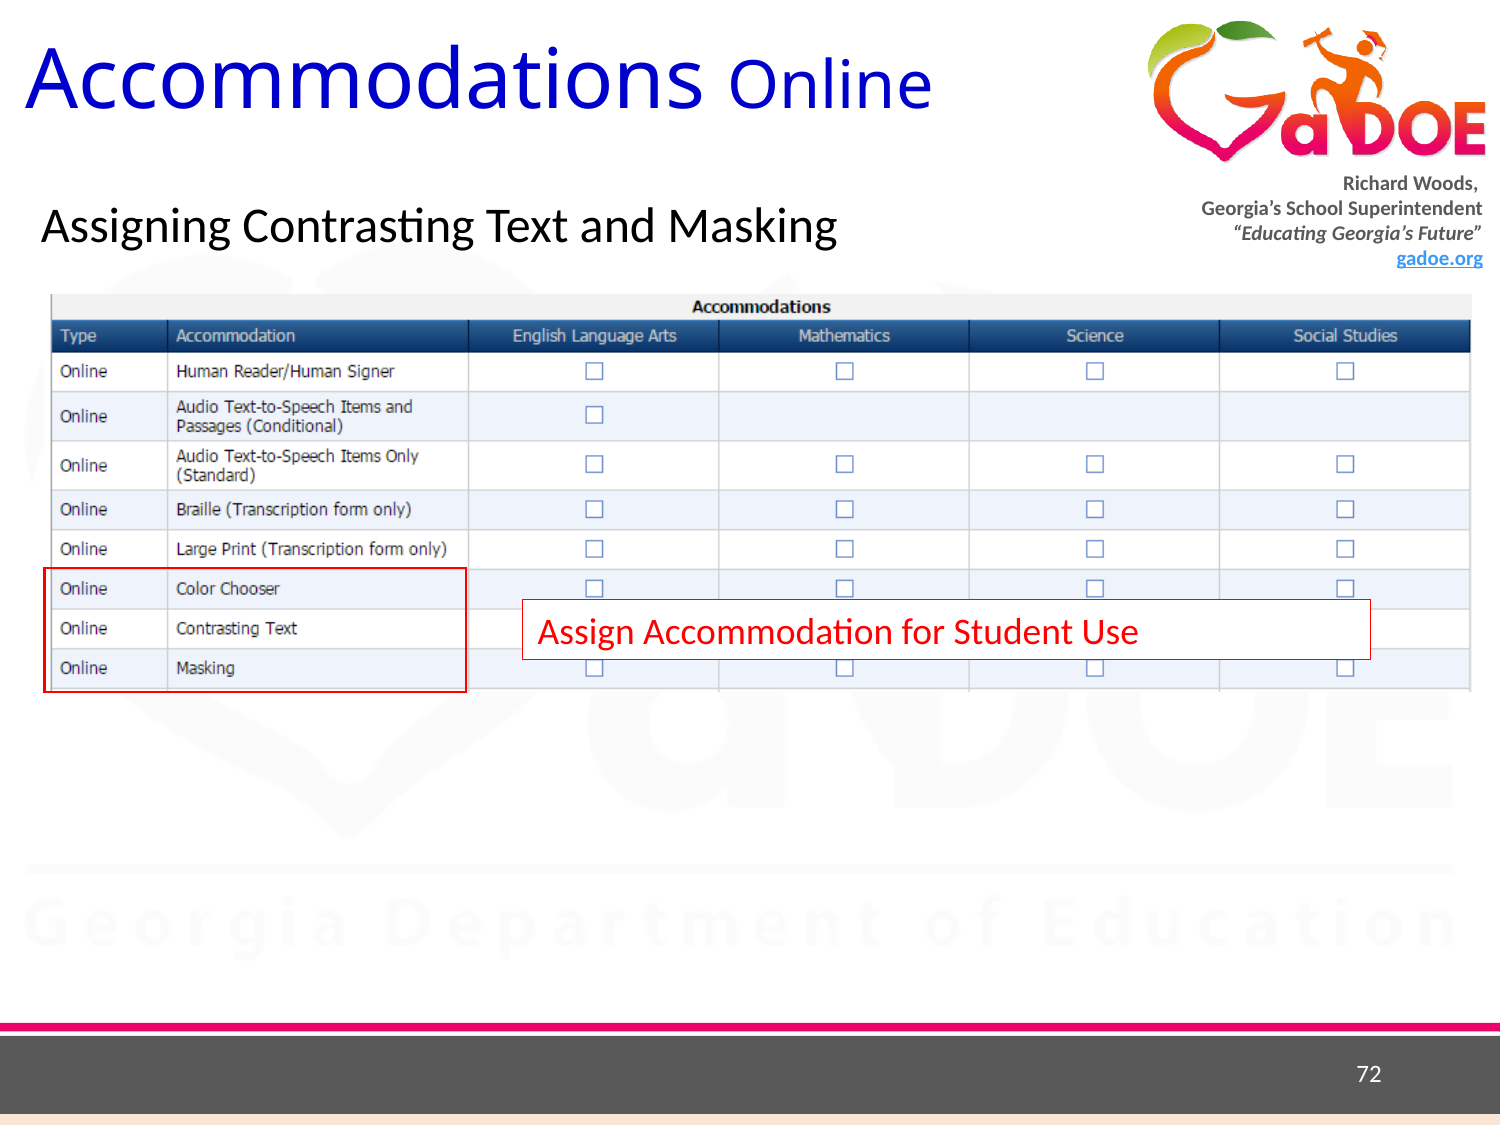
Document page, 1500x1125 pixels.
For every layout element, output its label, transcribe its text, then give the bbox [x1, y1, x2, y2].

title Accommodations Online [10, 12, 1077, 152]
picture [19, 235, 1473, 980]
picture [1135, 8, 1499, 164]
text_box Assigning Contrasting Text and Masking [26, 184, 1122, 260]
slide_number 72 [1059, 1042, 1397, 1103]
